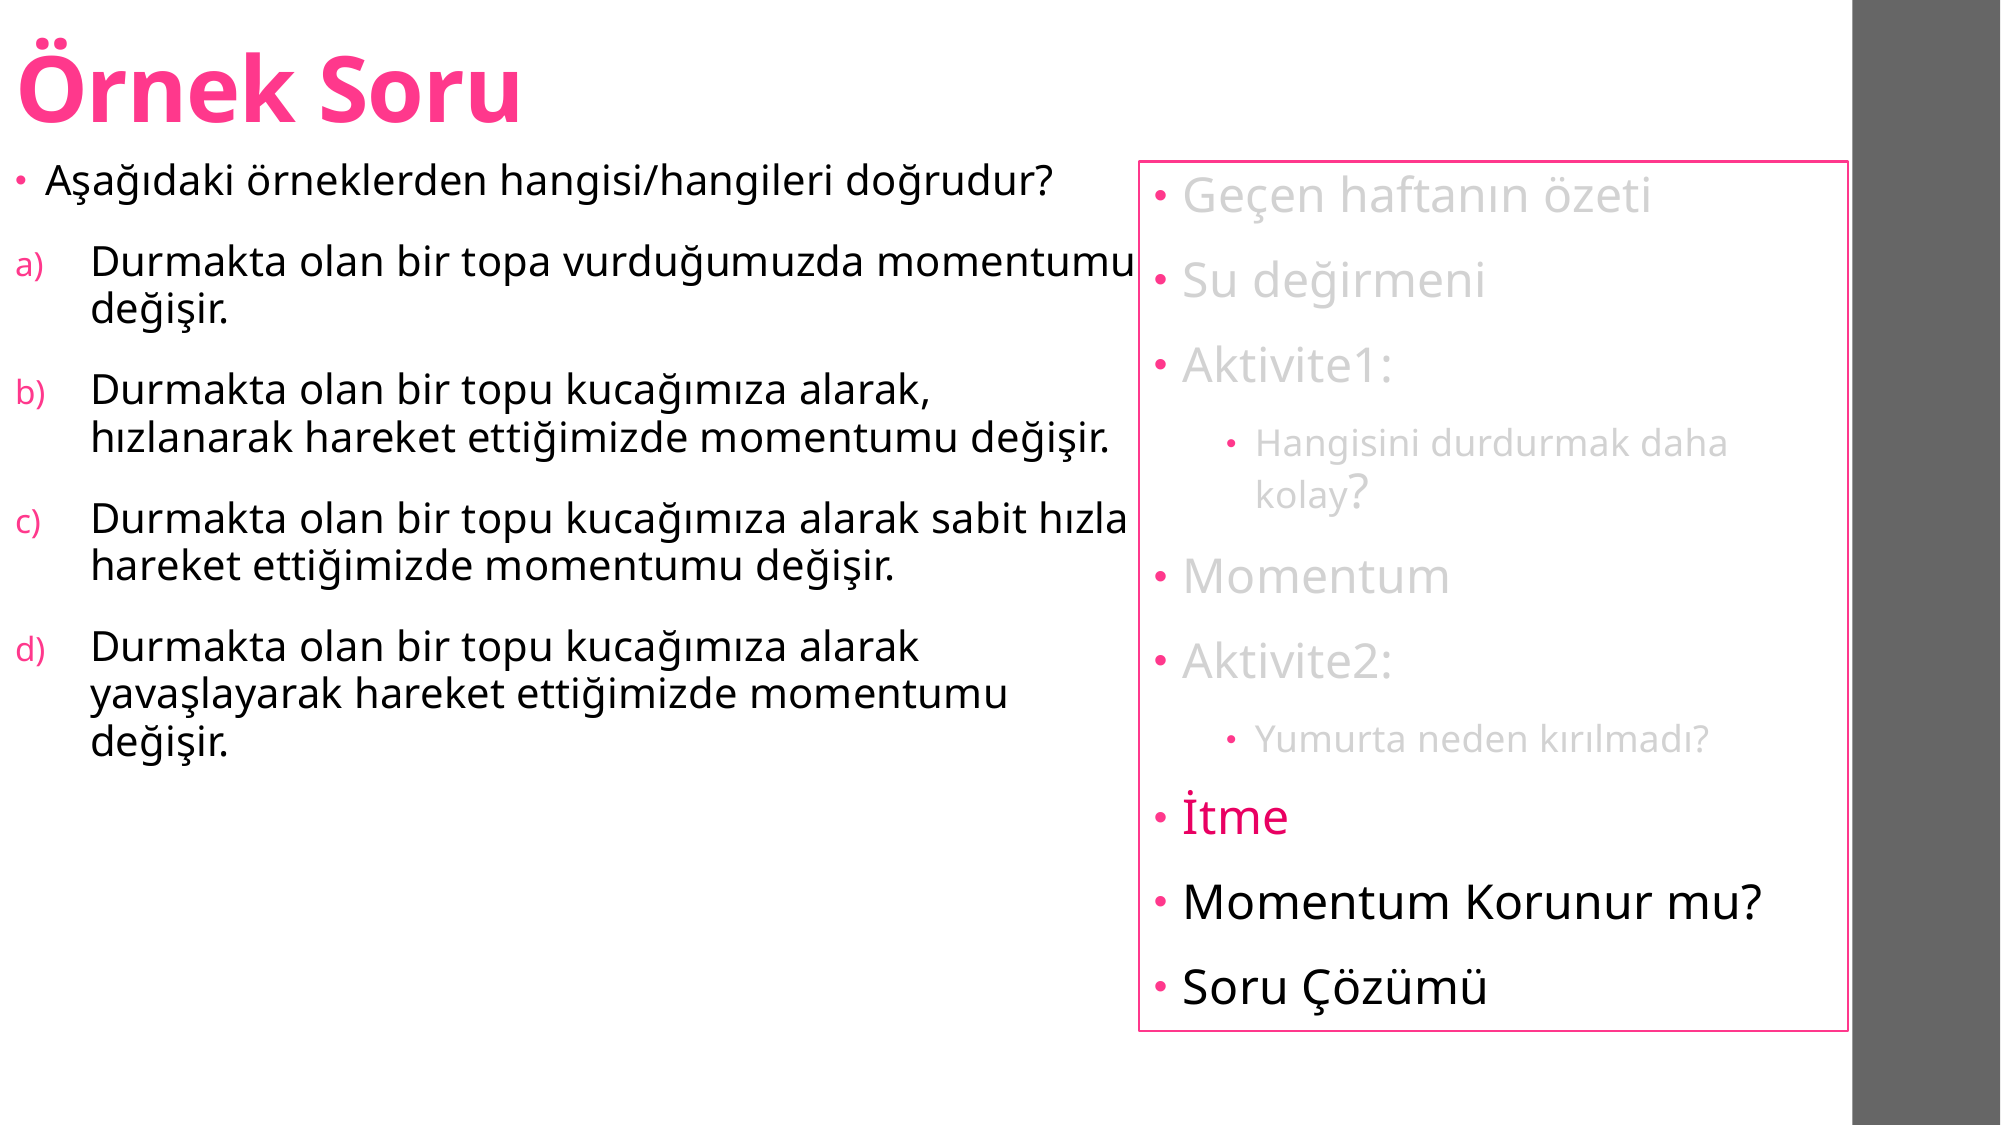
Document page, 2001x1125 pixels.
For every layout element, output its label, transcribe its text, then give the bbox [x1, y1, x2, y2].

text_box Geçen haftanın özeti Su değirmeni Aktivite1: Hangisini durdurmak daha kolay? Momentum Aktivite2: Yumurta neden kırılmadı? İtme Momentum Korunur mu? Soru Çözümü [1138, 160, 1849, 1032]
title Örnek Soru [0, 0, 1590, 150]
list Aşağıdaki örneklerden hangisi/hangileri doğrudur? Durmakta olan bir topa vurduğumuzda momentumu değişir. Durmakta olan bir topu kucağımıza alarak, hızlanarak hareket ettiğimizde momentumu değişir. Durmakta olan bir topu kucağımıza alarak sabit hızla hareket ettiğimizde momentumu değişir. Durmakta olan bir topu kucağımıza alarak yavaşlayarak hareket ettiğimizde momentumu değişir. [0, 150, 1163, 864]
